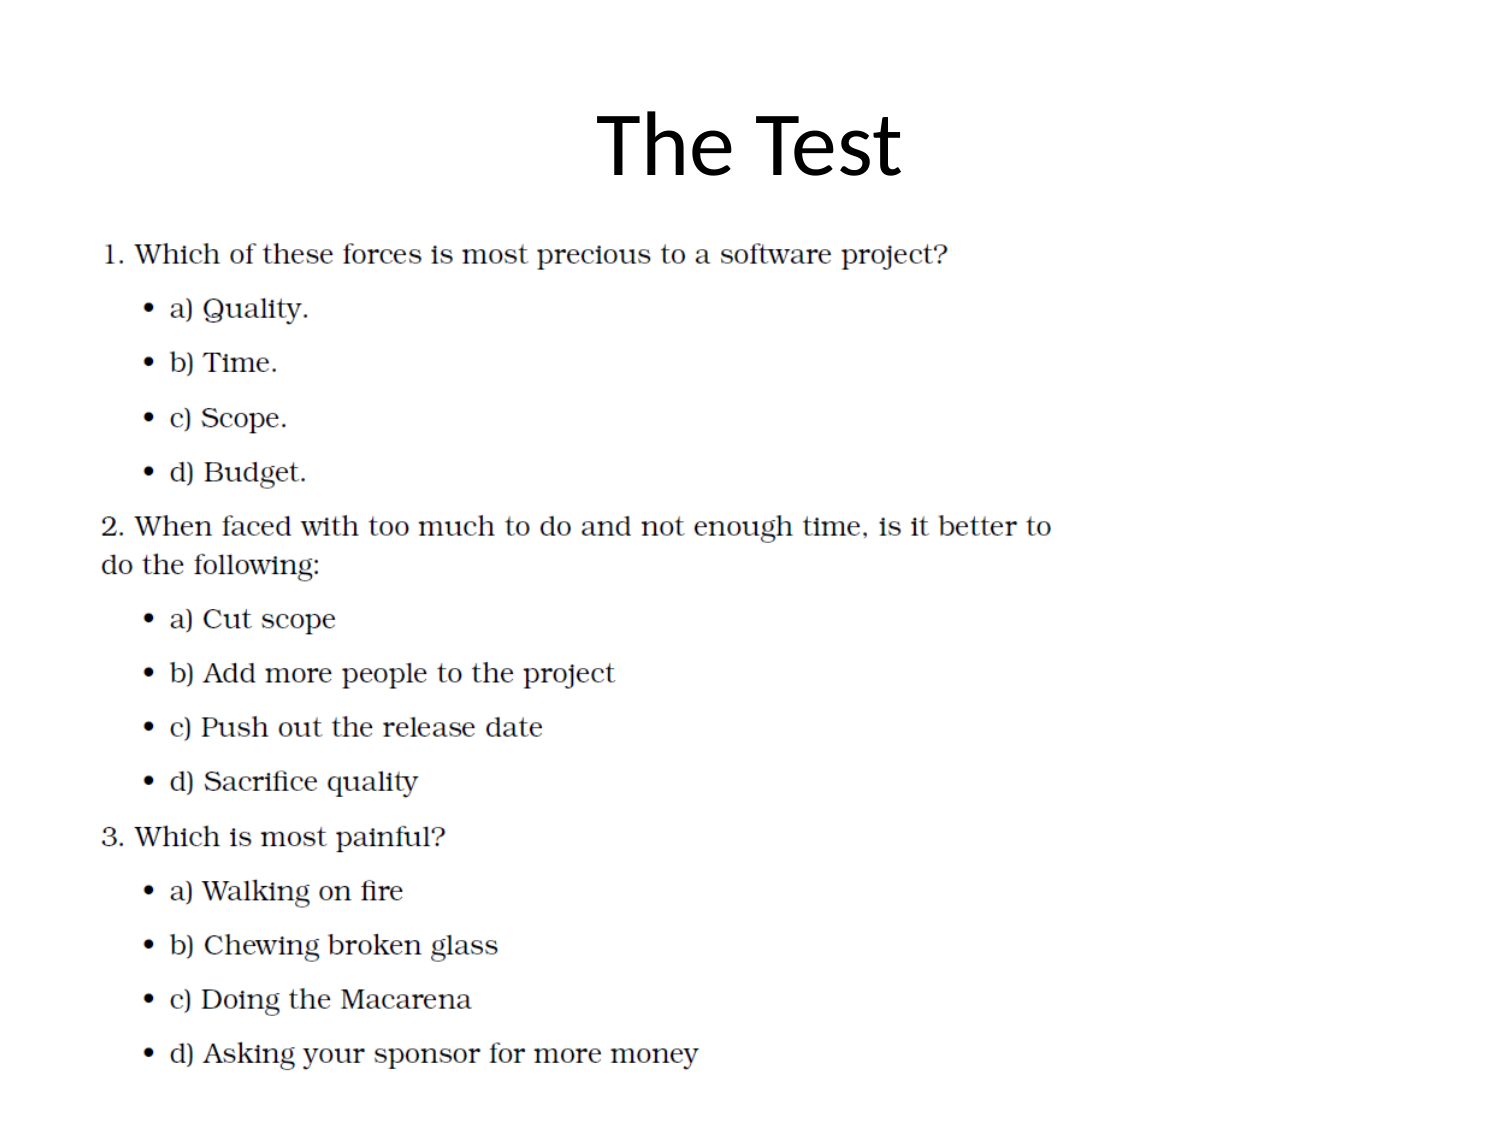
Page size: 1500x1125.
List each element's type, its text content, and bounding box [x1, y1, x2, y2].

title The Test [75, 45, 1425, 233]
picture [87, 224, 1051, 1076]
